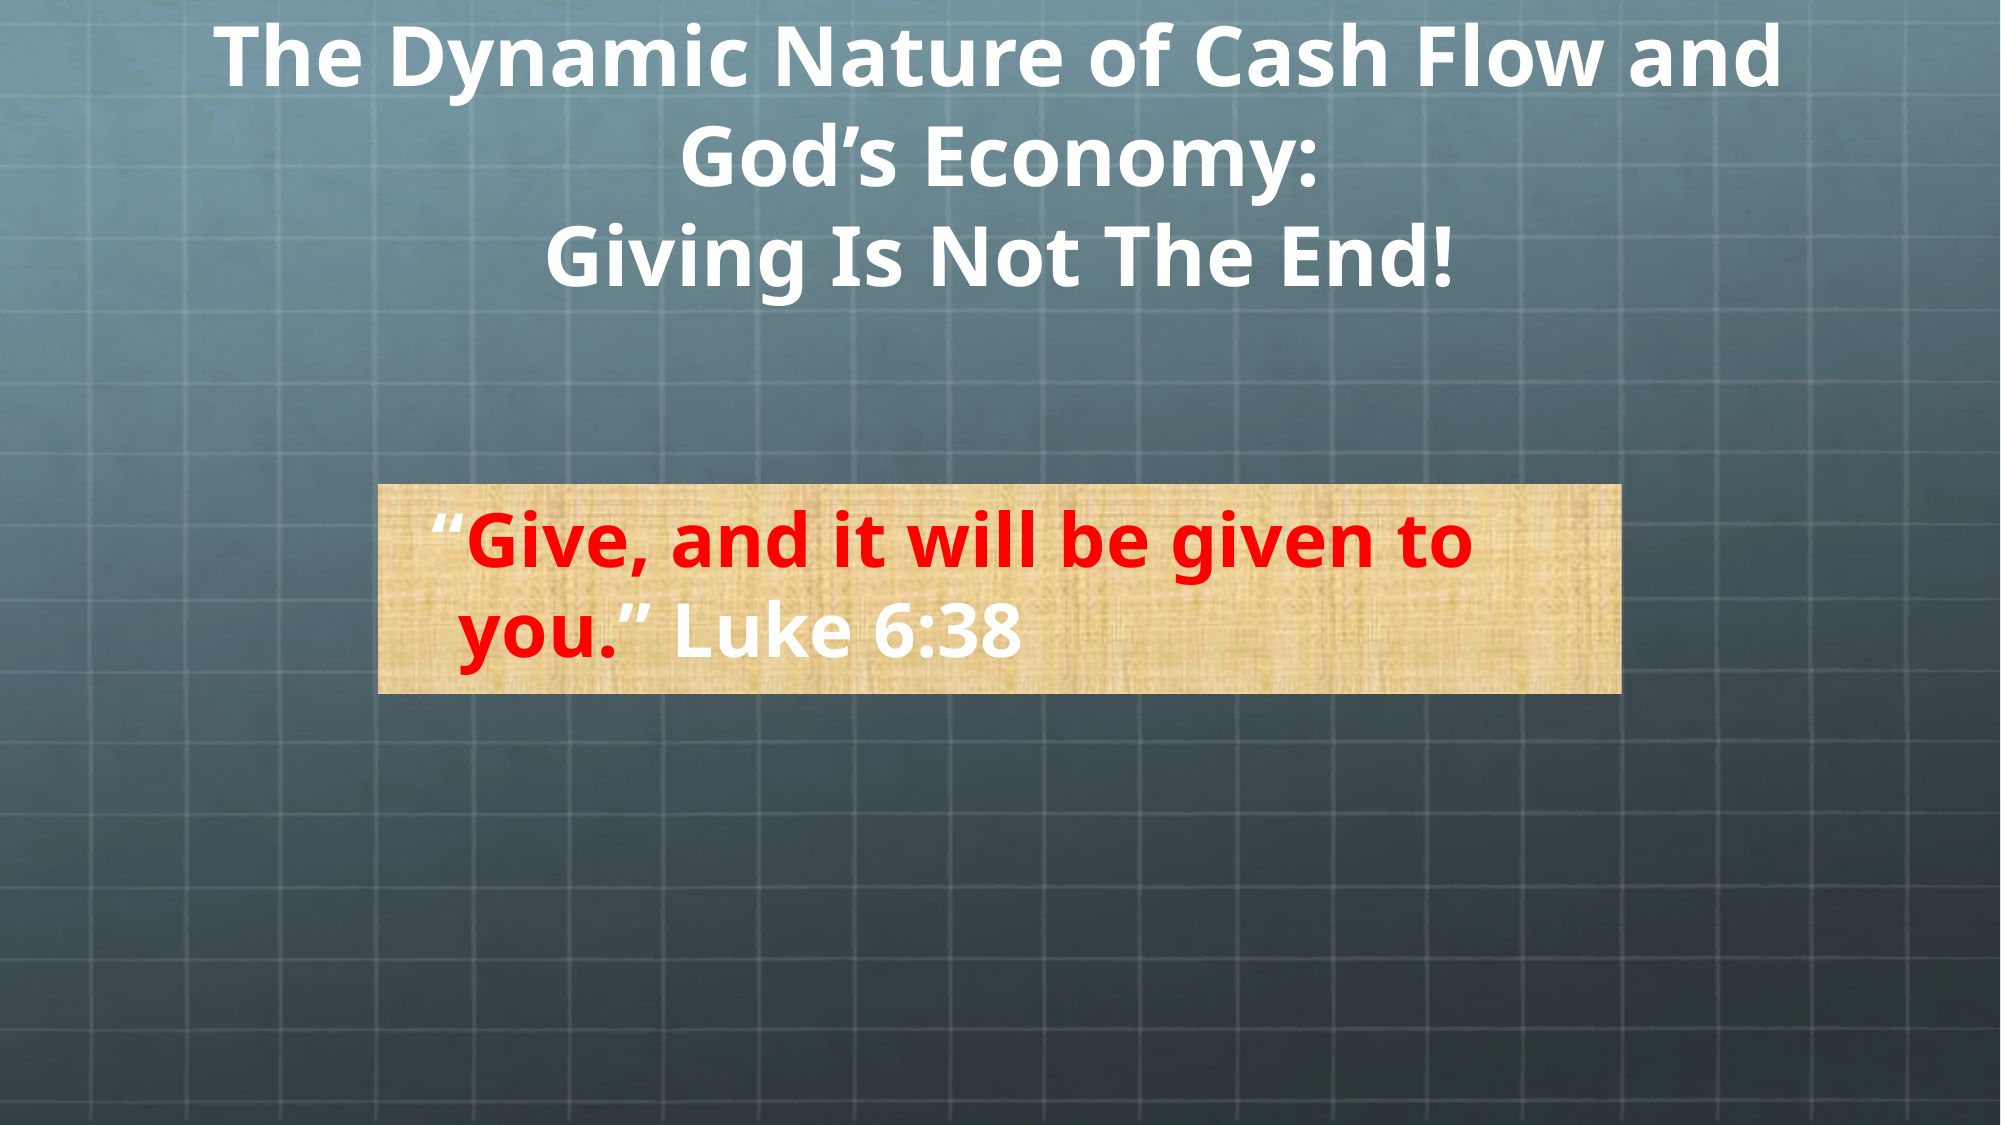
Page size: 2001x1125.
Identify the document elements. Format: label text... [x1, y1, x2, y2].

title The Dynamic Nature of Cash Flow and God’s Economy: Giving Is Not The End! [170, 17, 1829, 289]
picture [0, 0, 2000, 1125]
list “Give, and it will be given to you.” Luke 6:38 [377, 484, 1622, 694]
